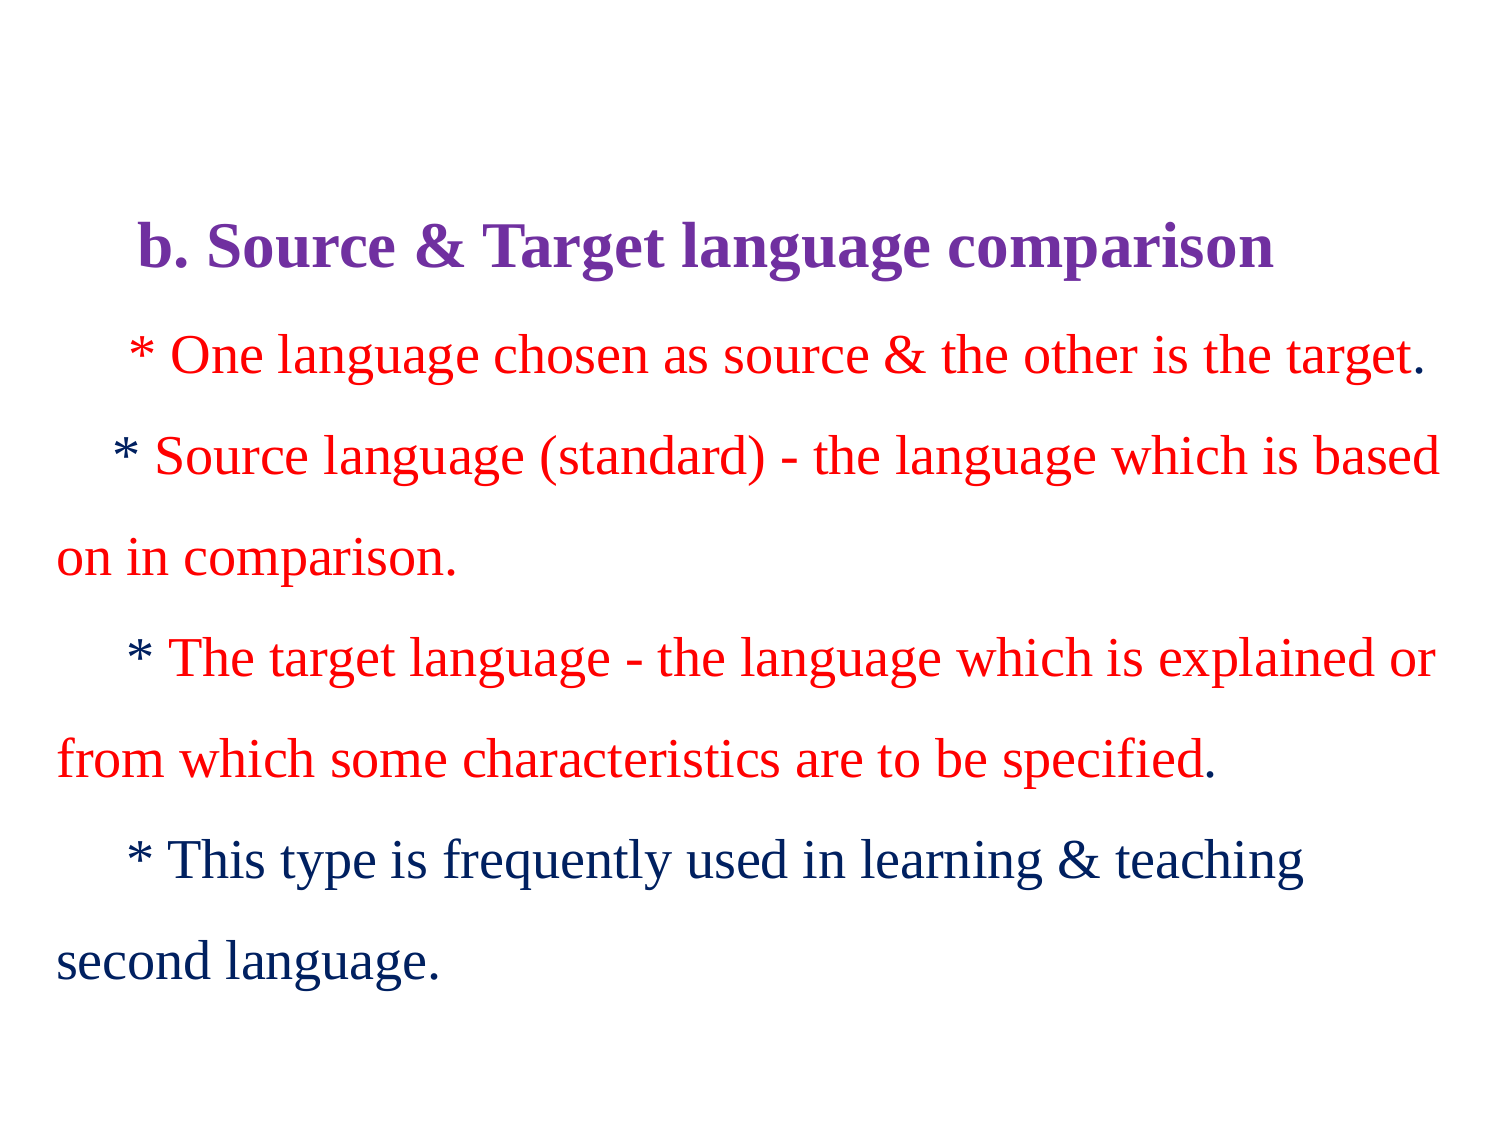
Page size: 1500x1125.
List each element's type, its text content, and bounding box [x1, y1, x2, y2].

title b. Source & Target language comparison * One language chosen as source & the other is the target. * Source language (standard) - the language which is based on in comparison. * The target language - the language which is explained or from which some characteristics are to be specified. * This type is frequently used in learning & teaching second language. [41, 0, 1471, 1106]
